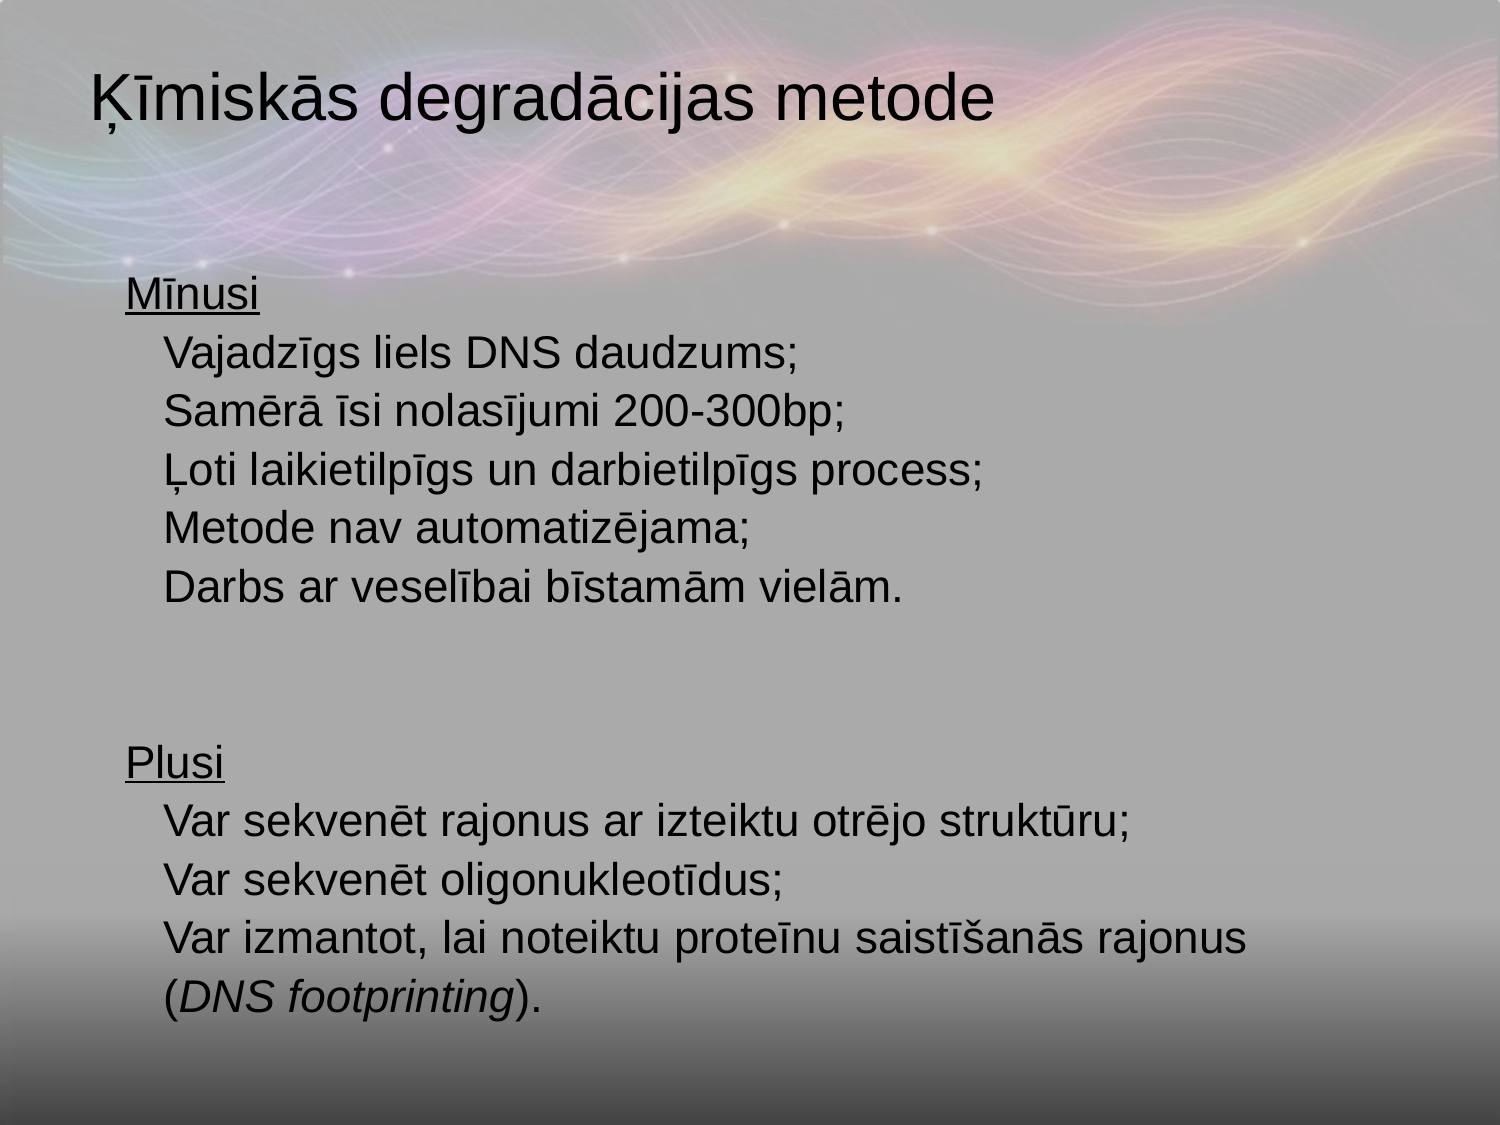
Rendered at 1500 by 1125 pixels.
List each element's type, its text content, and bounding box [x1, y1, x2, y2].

text_box Ķīmiskās degradācijas metode [74, 0, 1425, 188]
picture [0, 0, 1500, 1125]
list Mīnusi Vajadzīgs liels DNS daudzums; Samērā īsi nolasījumi 200-300bp; Ļoti laikietilpīgs un darbietilpīgs process; Metode nav automatizējama; Darbs ar veselībai bīstamām vielām. Plusi Var sekvenēt rajonus ar izteiktu otrējo struktūru; Var sekvenēt oligonukleotīdus; Var izmantot, lai noteiktu proteīnu saistīšanās rajonus (DNS footprinting). [109, 262, 1372, 1071]
